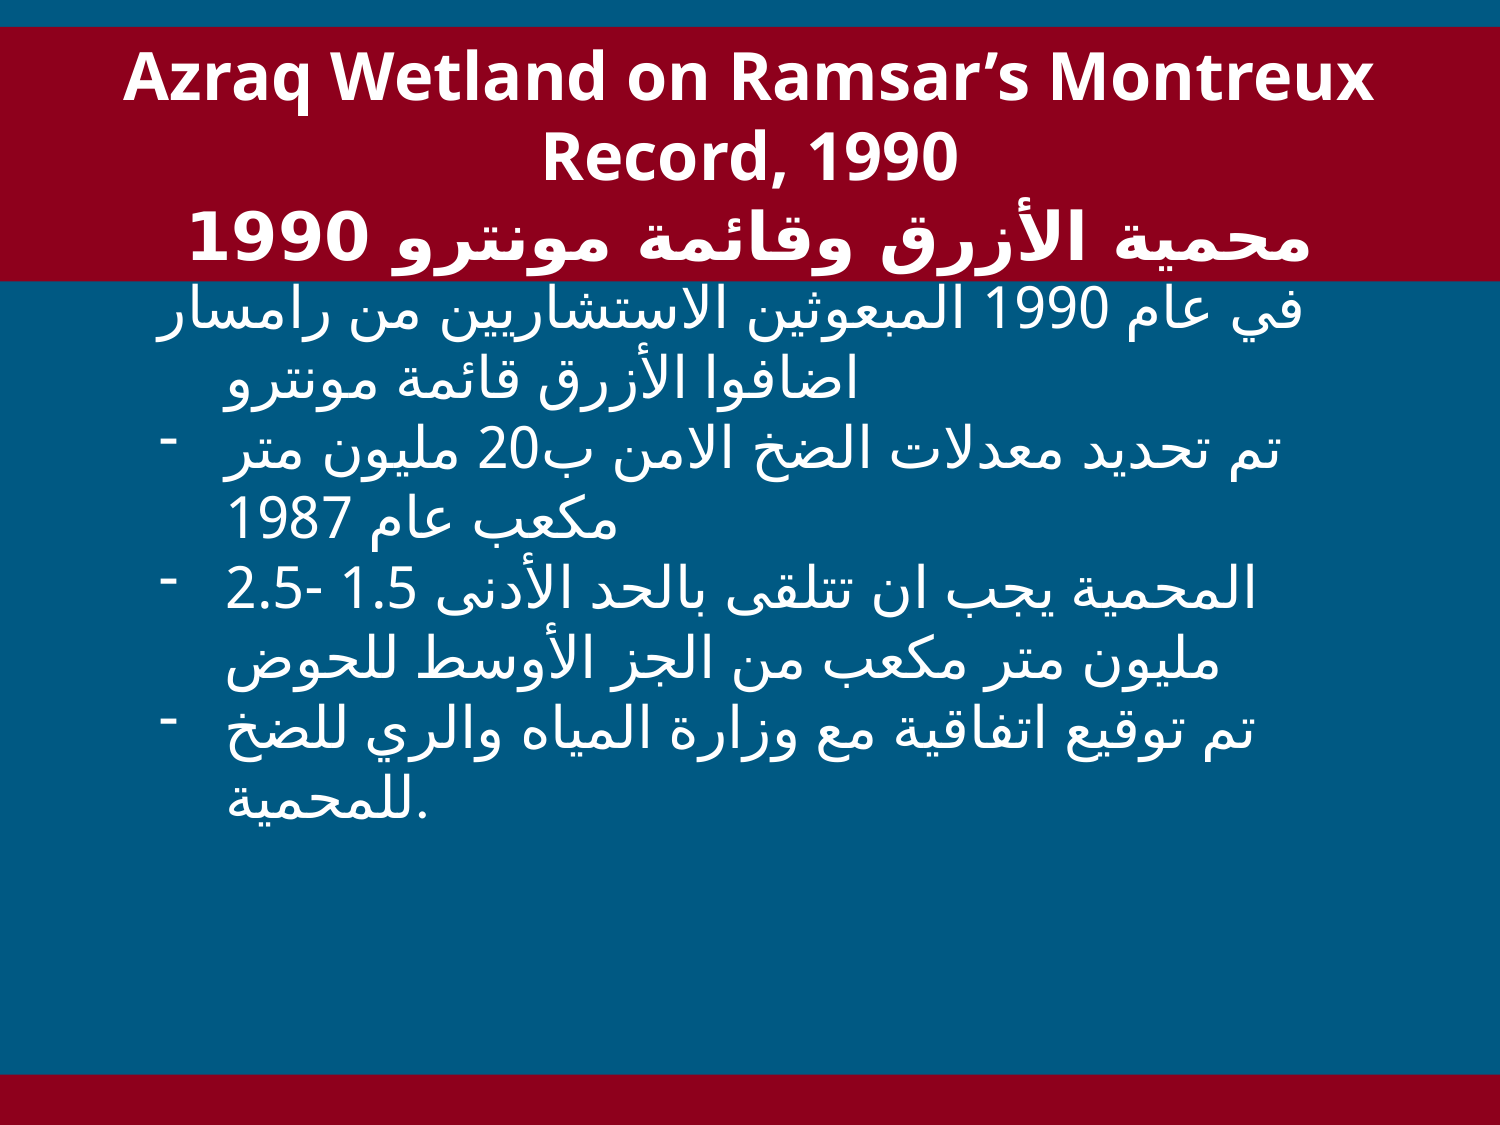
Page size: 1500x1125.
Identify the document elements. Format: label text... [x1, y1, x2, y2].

text_box [0, 1074, 1500, 1125]
text_box في عام 1990 المبعوثين الاستشاريين من رامسار اضافوا الأزرق قائمة مونترو تم تحديد معدلات الضخ الامن ب20 مليون متر مكعب عام 1987 المحمية يجب ان تتلقى بالحد الأدنى 1.5 -2.5 مليون متر مكعب من الجز الأوسط للحوض تم توقيع اتفاقية مع وزارة المياه والري للضخ للمحمية. [87, 282, 1400, 837]
text_box Azraq Wetland on Ramsar’s Montreux Record, 1990 محمية الأزرق وقائمة مونترو 1990 [0, 26, 1500, 282]
